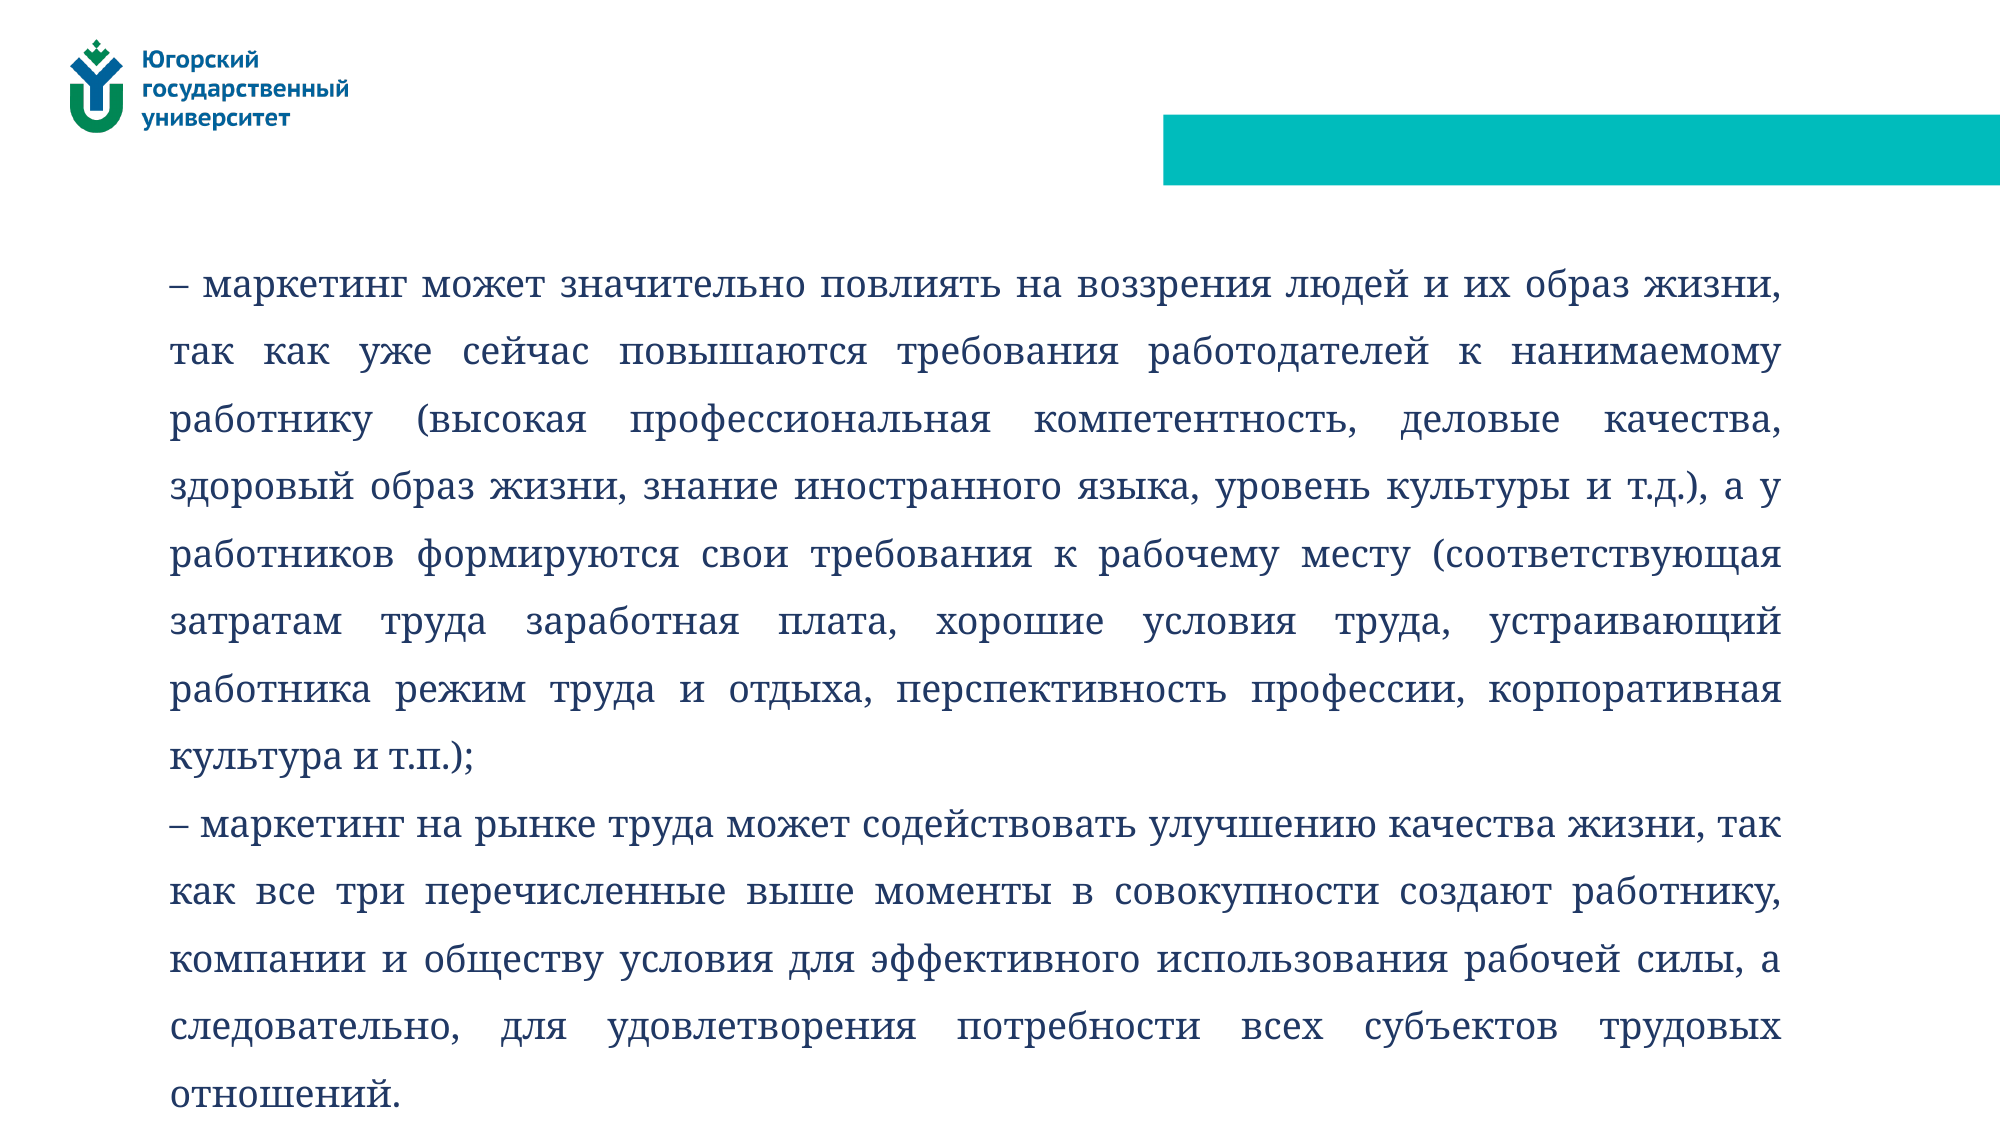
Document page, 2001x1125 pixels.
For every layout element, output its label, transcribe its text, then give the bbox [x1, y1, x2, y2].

text_box – маркетинг может значительно повлиять на воззрения людей и их образ жизни, так как уже сейчас повышаются требования работодателей к нанимаемому работнику (высокая профессиональная компетентность, деловые качества, здоровый образ жизни, знание иностранного языка, уровень культуры и т.д.), а у работников формируются свои требования к рабочему месту (соответствующая затратам труда заработная плата, хорошие условия труда, устраивающий работника режим труда и отдыха, перспективность профессии, корпоративная культура и т.п.); – маркетинг на рынке труда может содействовать улучшению качества жизни, так как все три перечисленные выше моменты в совокупности создают работнику, компании и обществу условия для эффективного использования рабочей силы, а следовательно, для удовлетворения потребности всех субъектов трудовых отношений. [154, 229, 1798, 1125]
picture [70, 39, 348, 133]
text_box [1162, 114, 2000, 186]
